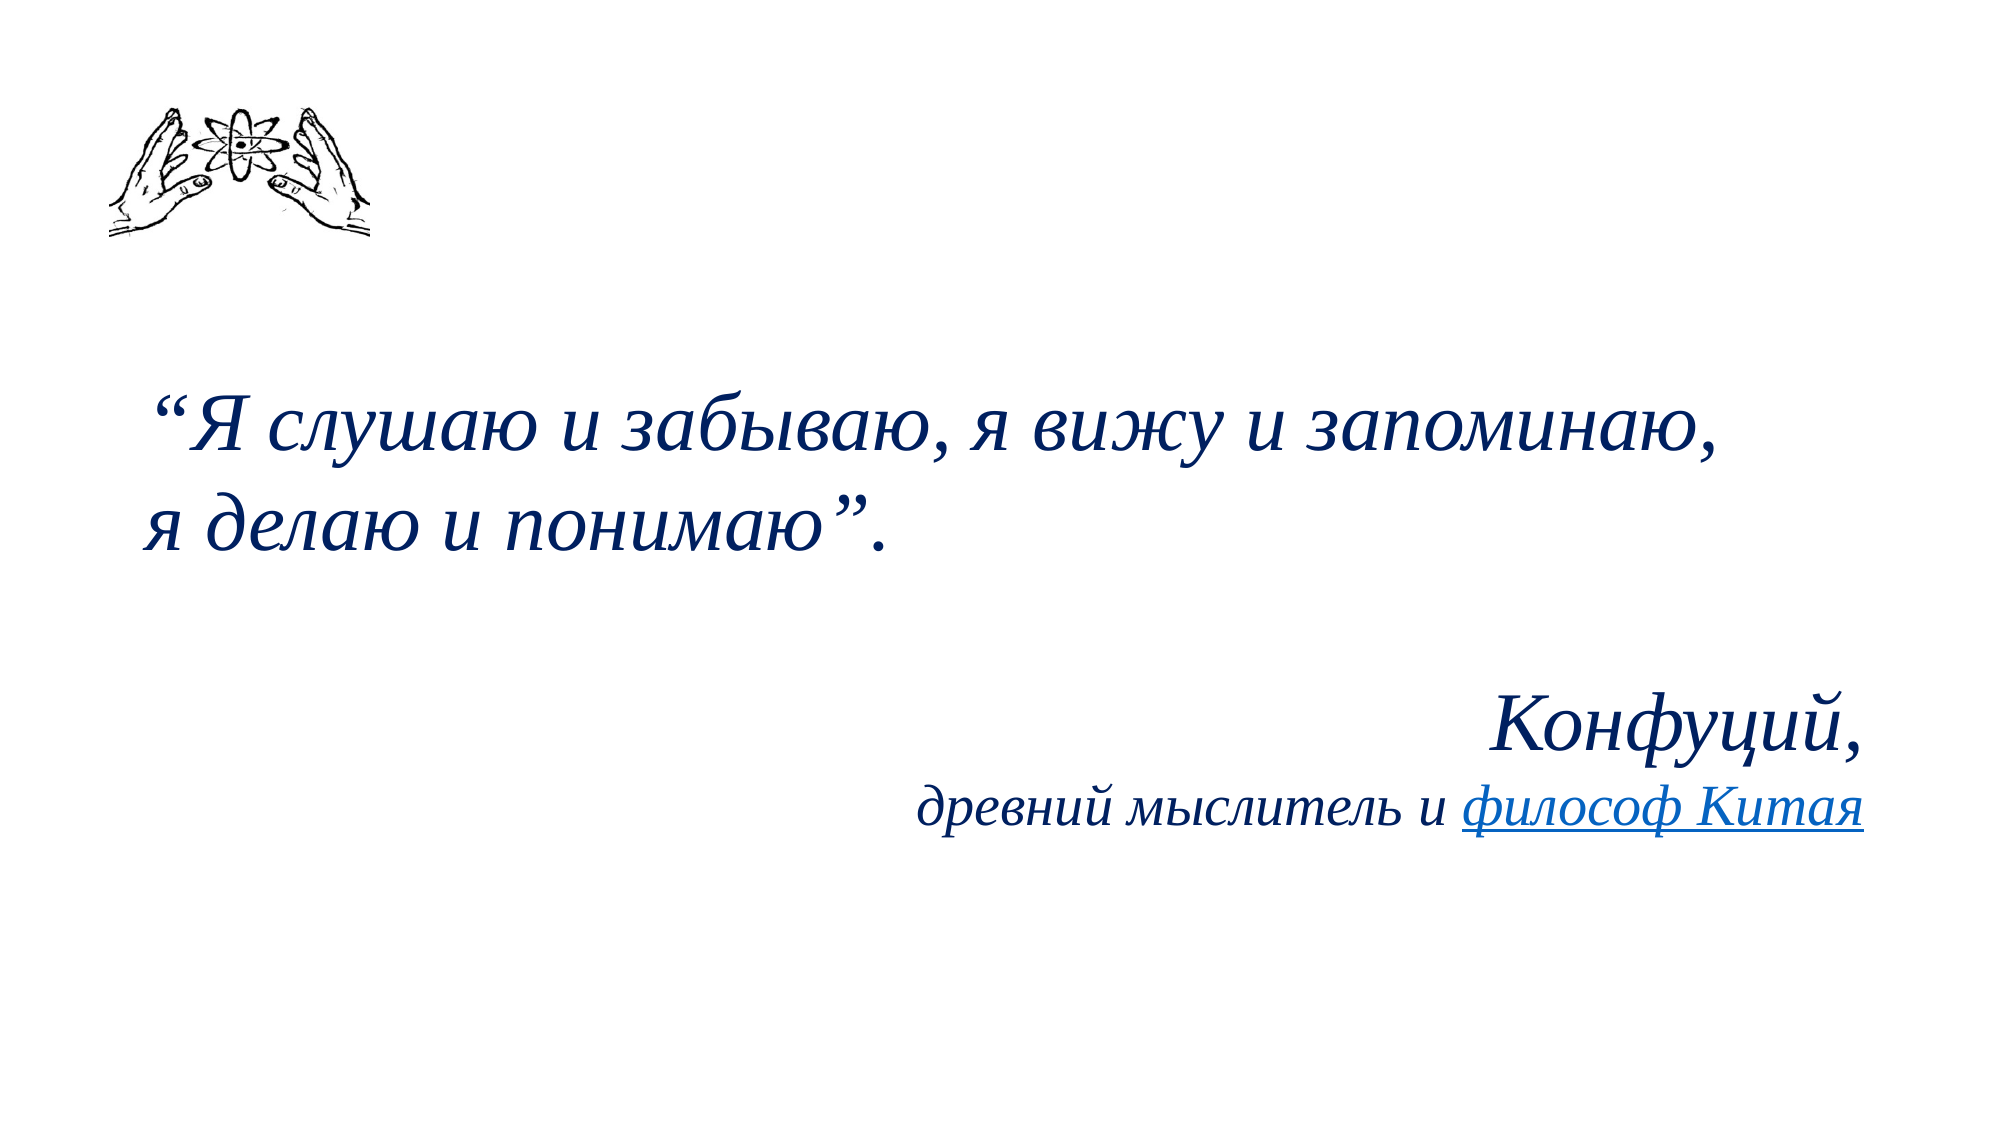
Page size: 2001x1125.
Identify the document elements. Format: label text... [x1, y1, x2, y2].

text_box “Я слушаю и забываю, я вижу и запоминаю, я делаю и понимаю”. Конфуций, древний мыслитель и философ Китая [131, 359, 1879, 845]
picture [109, 106, 370, 237]
